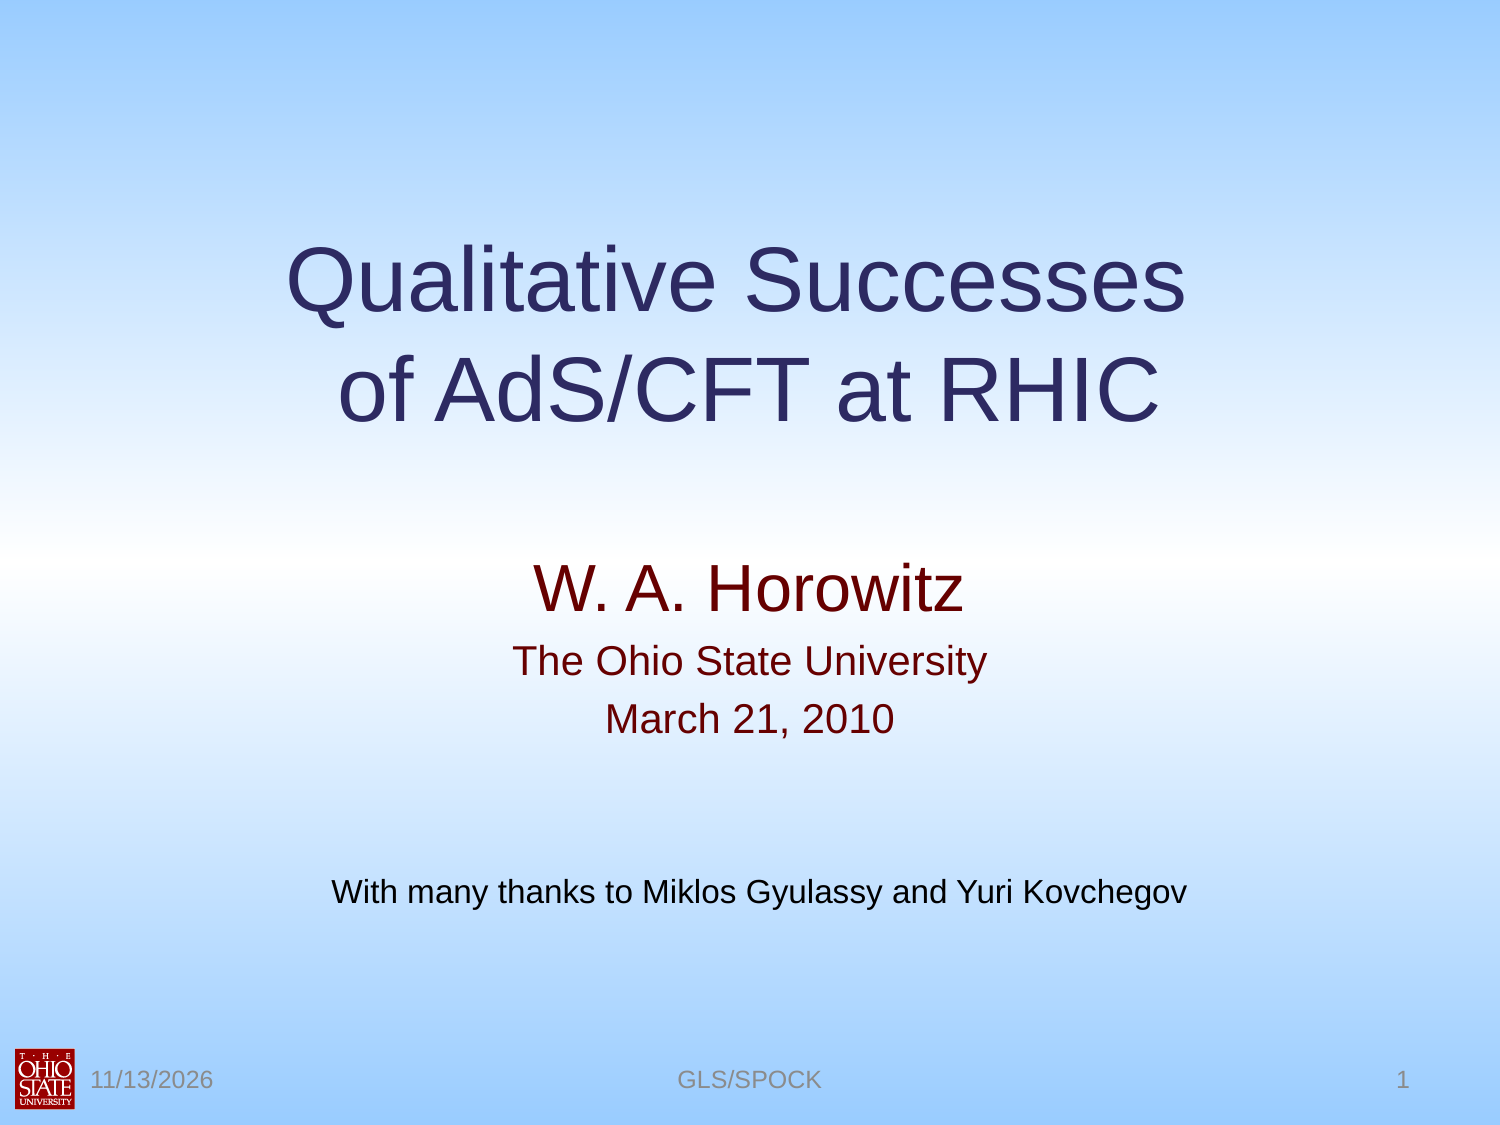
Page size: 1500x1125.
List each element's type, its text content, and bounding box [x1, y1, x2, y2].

title Qualitative Successes of AdS/CFT at RHIC [0, 208, 1500, 450]
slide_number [75, 1048, 425, 1109]
footer GLS/SPOCK [512, 1048, 988, 1109]
picture [15, 1048, 75, 1110]
slide_number 1 [1074, 1048, 1425, 1109]
subtitle W. A. Horowitz The Ohio State University March 21, 2010 [225, 537, 1275, 825]
text_box With many thanks to Miklos Gyulassy and Yuri Kovchegov [316, 862, 1204, 918]
